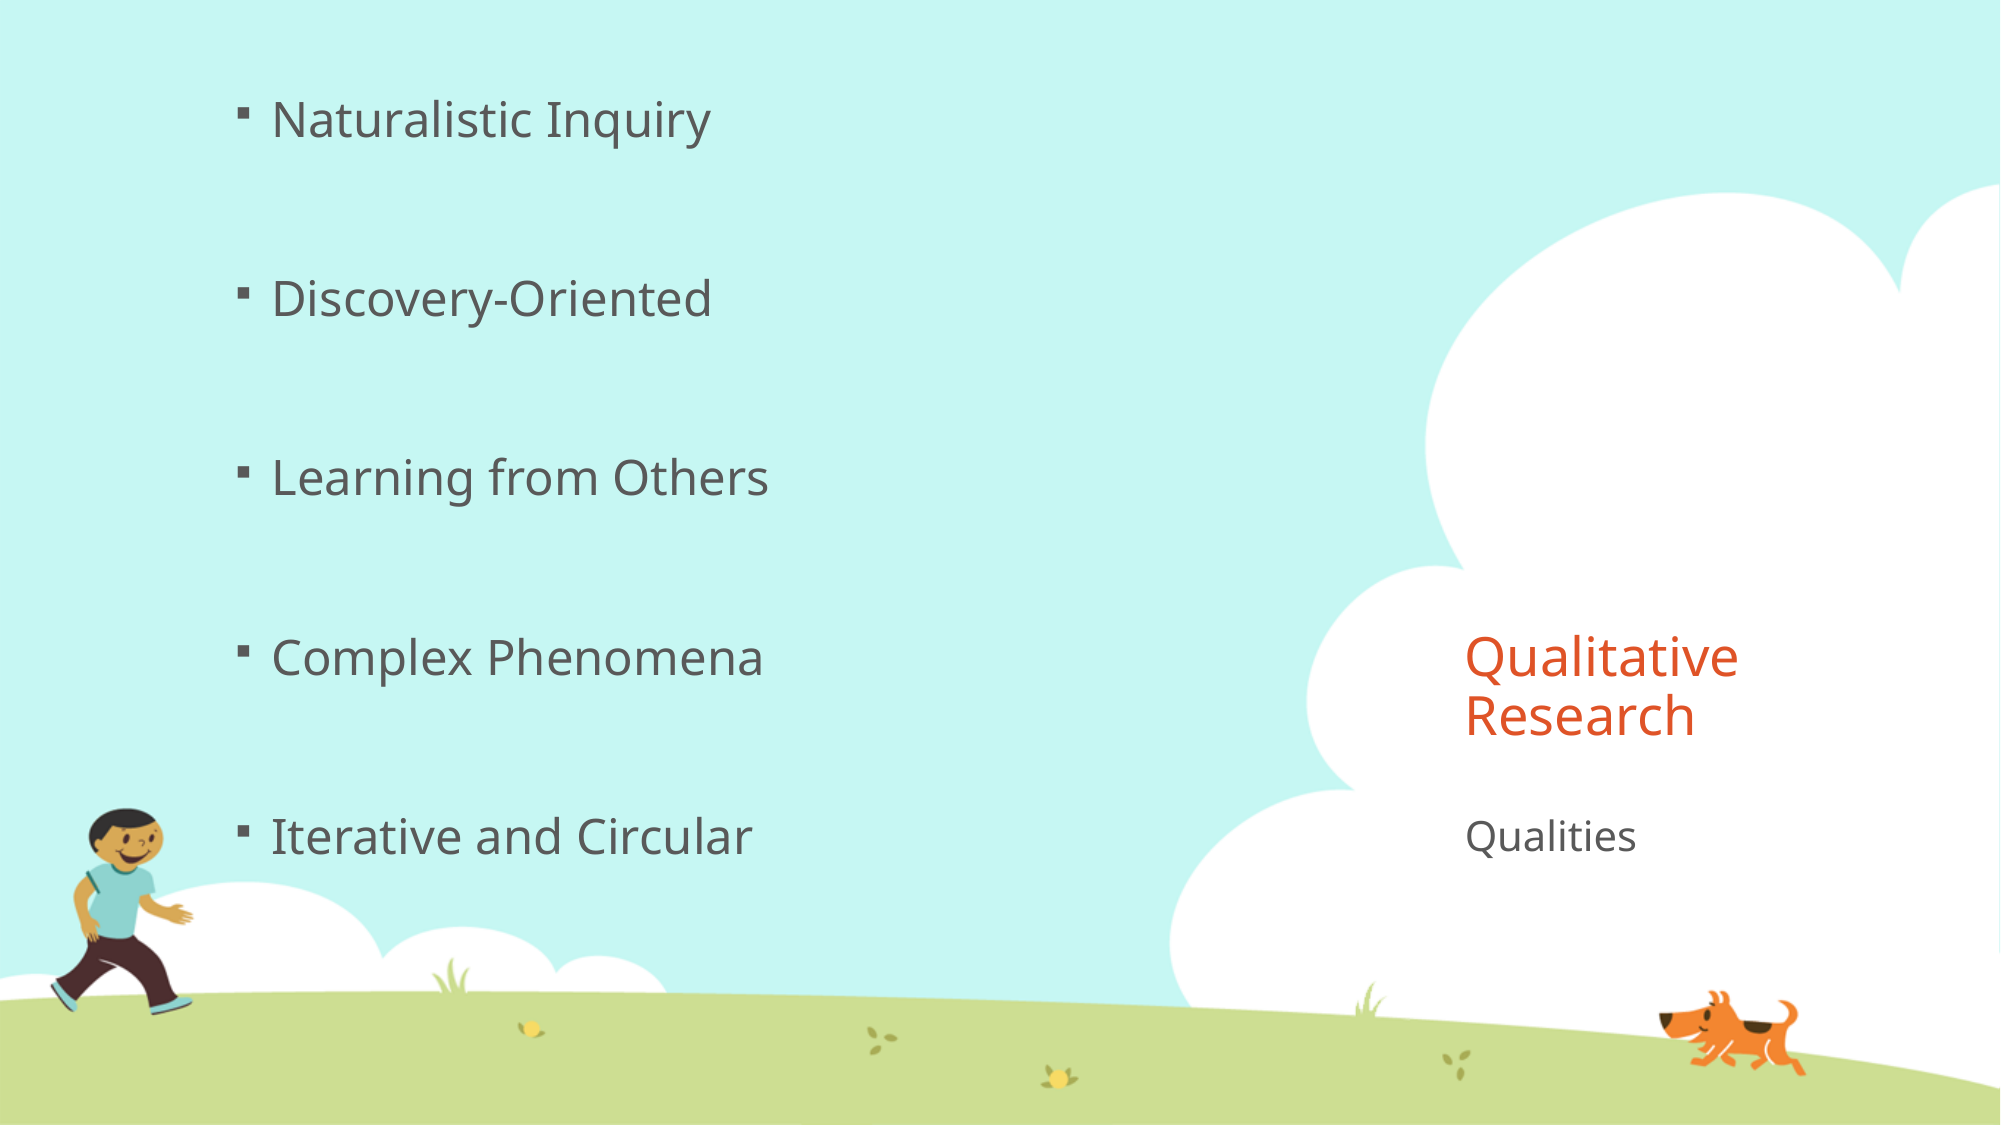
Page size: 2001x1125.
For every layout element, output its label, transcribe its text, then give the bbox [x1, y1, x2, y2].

list Qualities [1449, 751, 1900, 938]
title Qualitative Research [1449, 373, 1900, 751]
list Naturalistic Inquiry Discovery-Oriented Learning from Others Complex Phenomena Iterative and Circular [212, 87, 1338, 875]
picture [0, 0, 2001, 1125]
